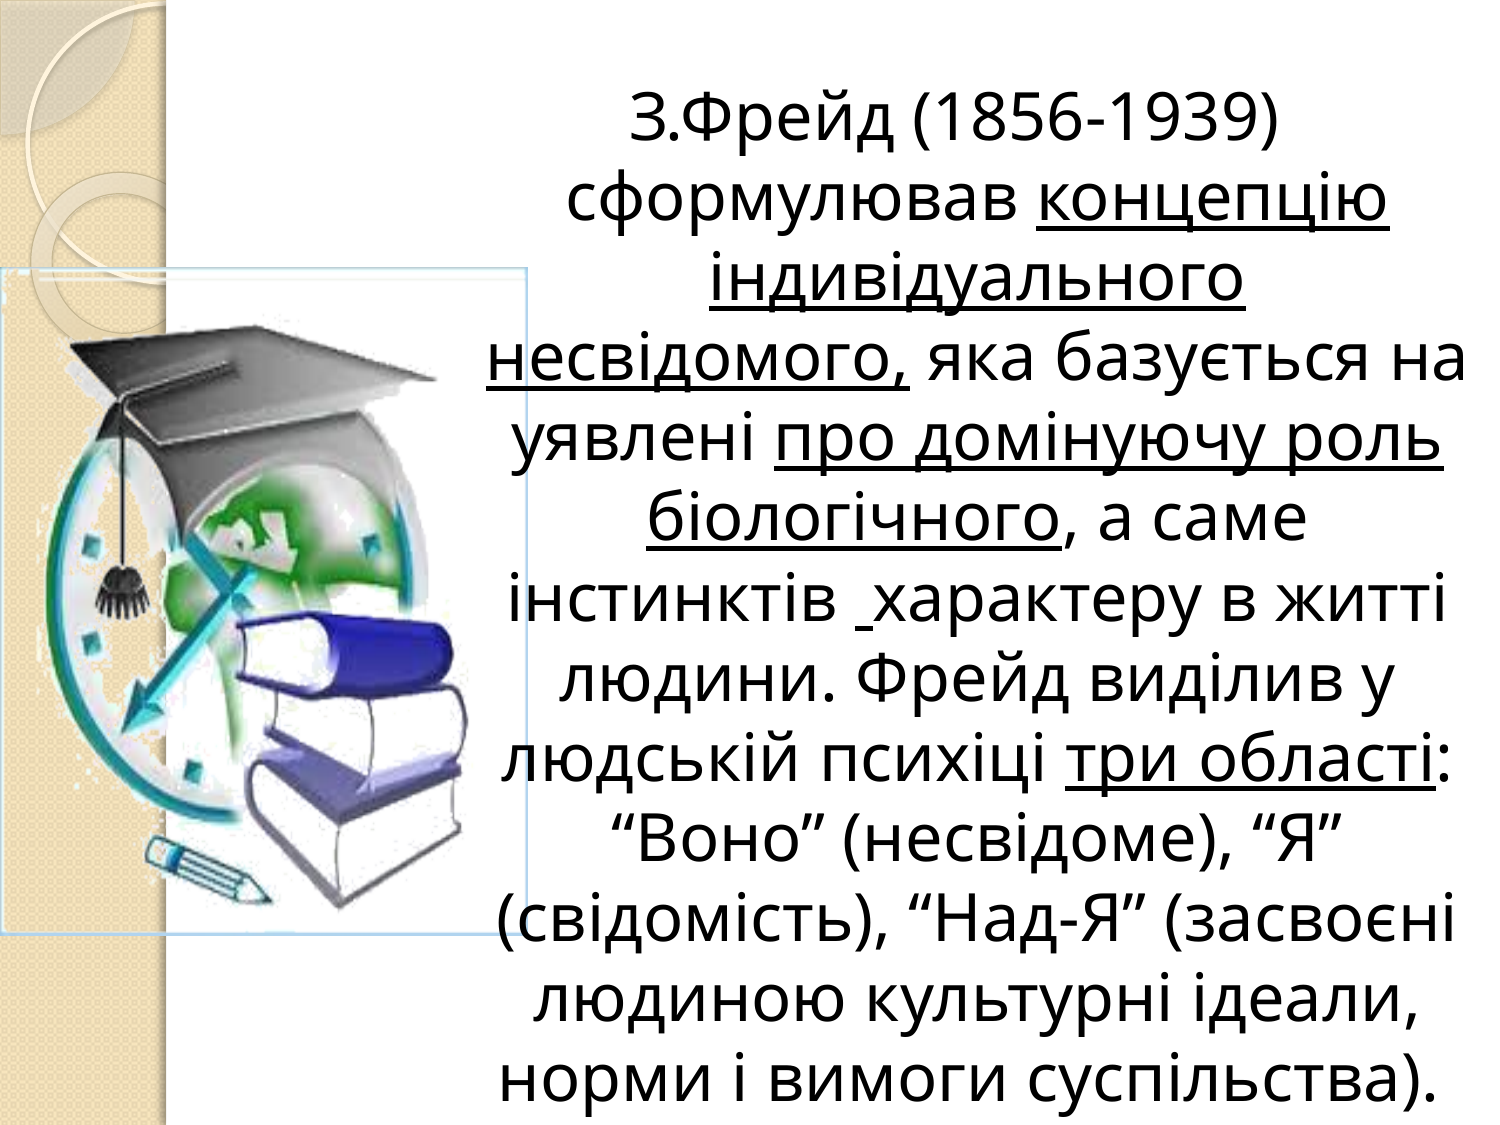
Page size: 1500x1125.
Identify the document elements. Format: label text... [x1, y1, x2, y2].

picture [0, 266, 528, 937]
list З.Фрейд (1856-1939) сформулював концепцію індивідуального несвідомого, яка базується на уявлені про домінуючу роль біологічного, а саме інстинктів характеру в житті людини. Фрейд виділив у людській психіці три області: “Воно” (несвідоме), “Я” (свідомість), “Над-Я” (засвоєні людиною культурні ідеали, норми і вимоги суспільства). [395, 66, 1500, 1125]
